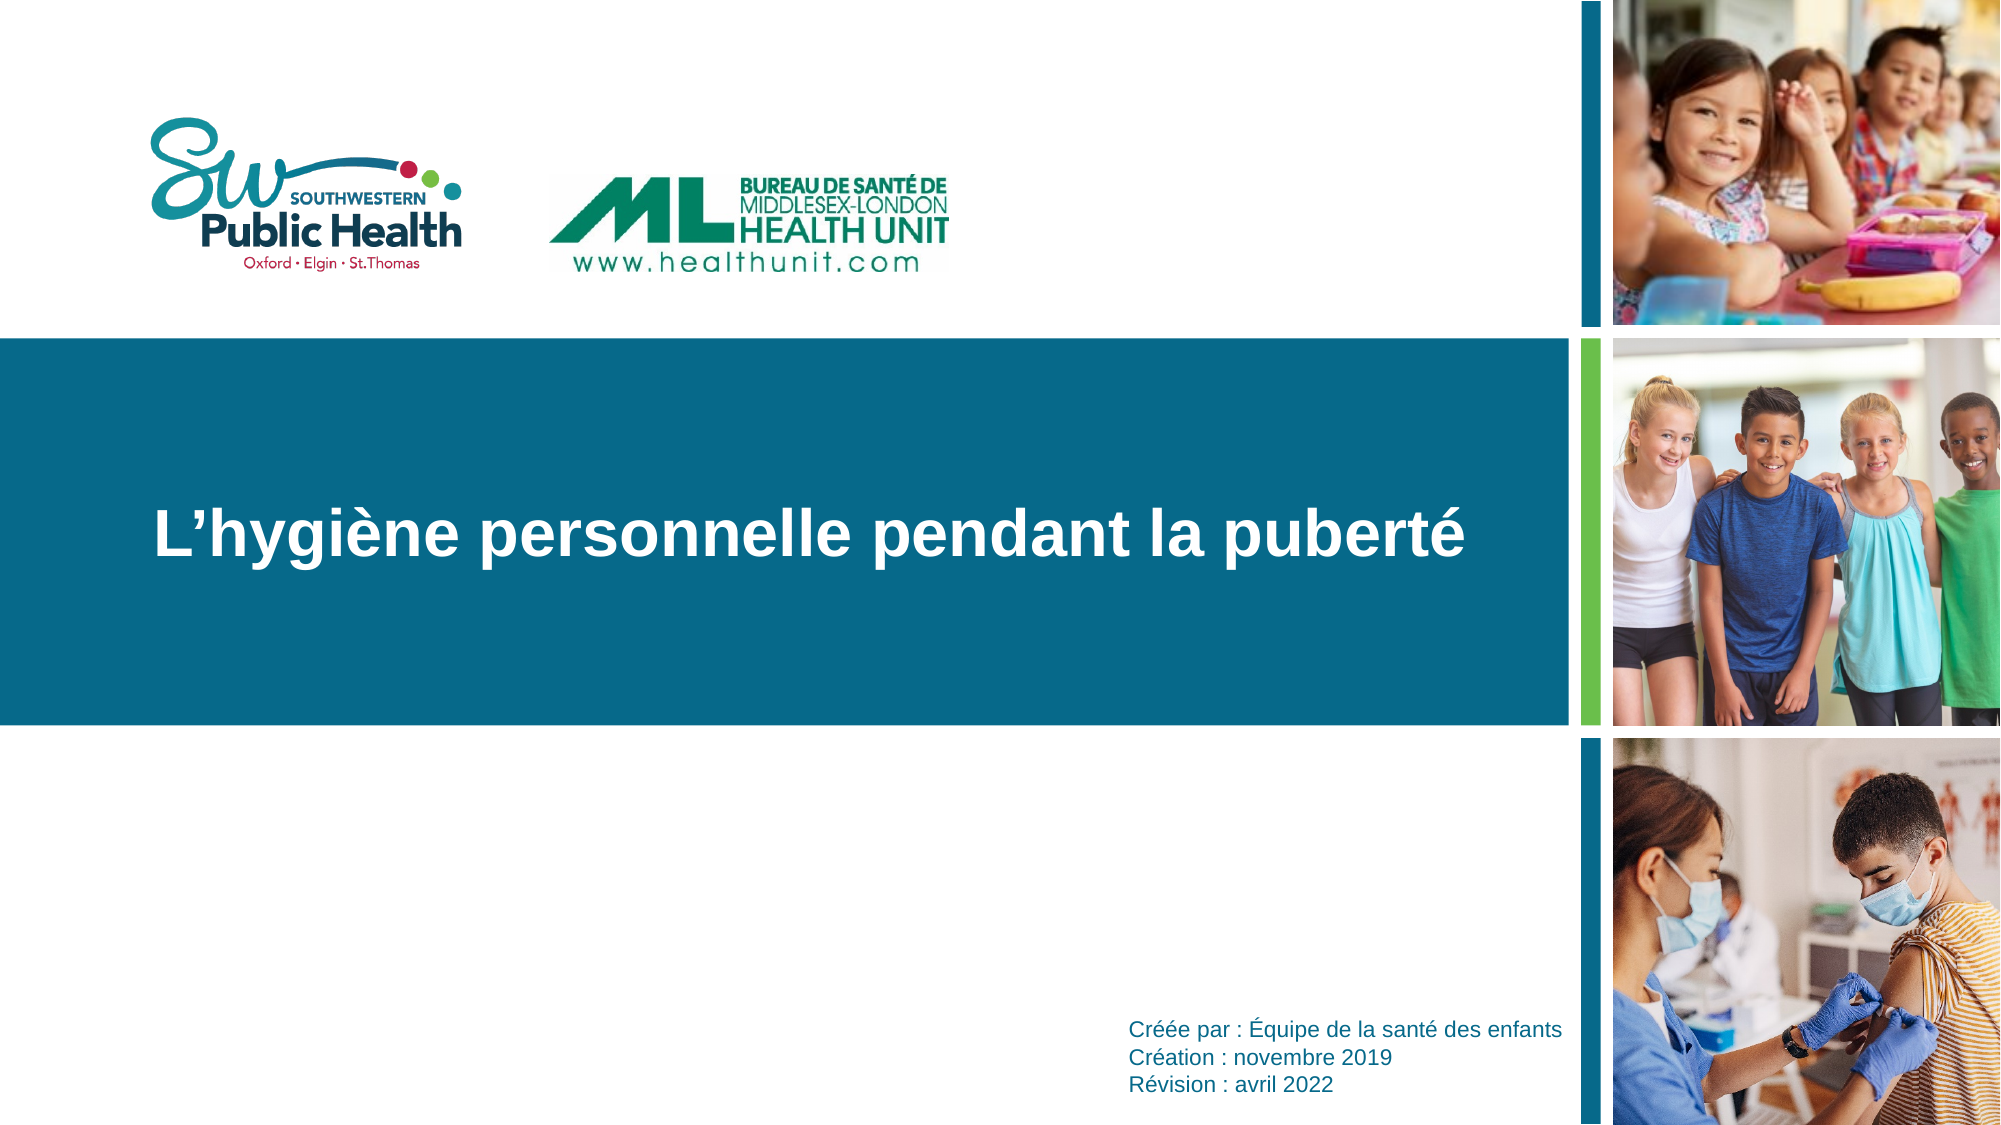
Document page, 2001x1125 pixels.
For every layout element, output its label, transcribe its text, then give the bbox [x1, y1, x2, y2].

picture [1613, 0, 2000, 325]
picture [1613, 338, 2000, 726]
text_box [1581, 0, 1602, 328]
text_box Créée par : Équipe de la santé des enfants Création : novembre 2019 Révision : avril 2022 [1113, 1007, 1580, 1124]
text_box [1580, 737, 1602, 1125]
text_box [0, 337, 1570, 726]
picture [1613, 738, 2001, 1125]
text_box [1580, 337, 1602, 726]
title L’hygiène personnelle pendant la puberté [138, 426, 1521, 643]
picture [138, 99, 473, 291]
picture [549, 174, 949, 272]
